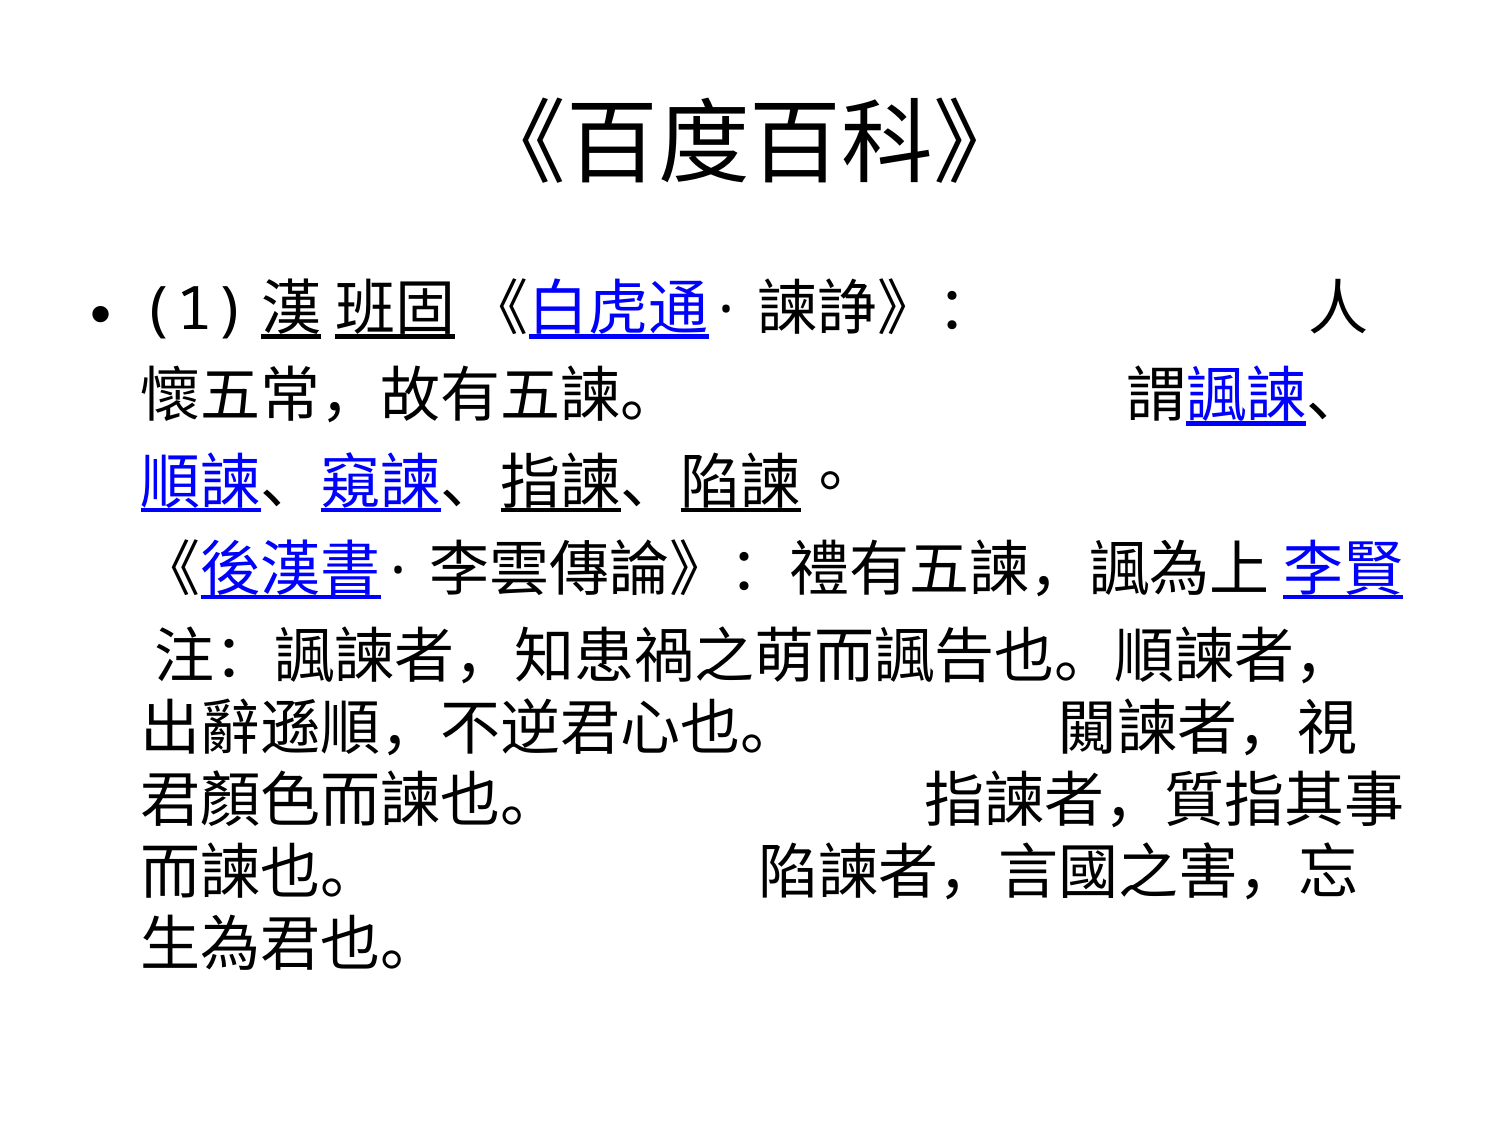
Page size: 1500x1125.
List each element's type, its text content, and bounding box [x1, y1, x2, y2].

list (1)漢 班固 《白虎通·諫諍》： 人懷五常，故有五諫。 謂諷諫、順諫、窺諫、指諫、陷諫。 《後漢書·李雲傳論》：禮有五諫，諷為上 李賢 注：諷諫者，知患禍之萌而諷告也。順諫者，出辭遜順，不逆君心也。 闚諫者，視君顏色而諫也。 指諫者，質指其事而諫也。 陷諫者，言國之害，忘生為君也。 [75, 262, 1425, 1005]
title 《百度百科》 [75, 45, 1425, 233]
